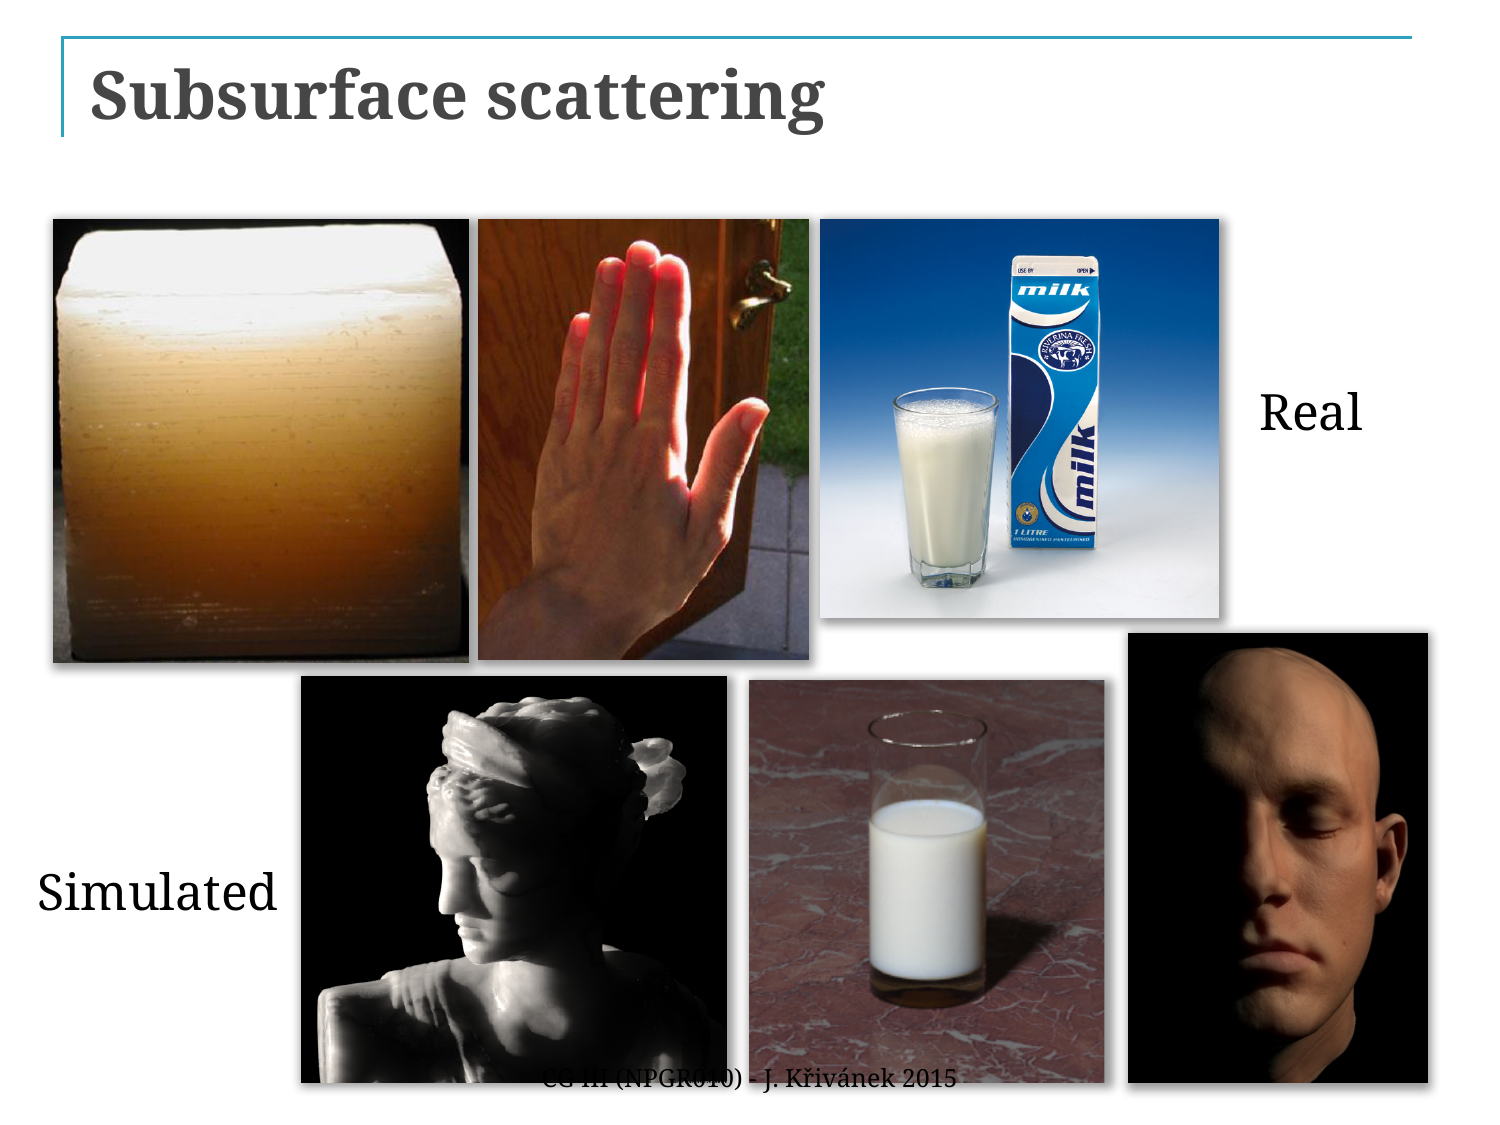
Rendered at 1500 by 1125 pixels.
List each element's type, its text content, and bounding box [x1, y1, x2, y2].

picture [820, 219, 1219, 618]
picture [478, 219, 810, 661]
picture [300, 676, 727, 1083]
picture [748, 680, 1105, 1083]
text_box Simulated [22, 852, 294, 928]
picture [52, 219, 469, 663]
text_box Real [1244, 373, 1378, 449]
footer CG III (NPGR010) - J. Křivánek 2015 [512, 1024, 988, 1101]
picture [1127, 633, 1428, 1083]
title Subsurface scattering [74, 45, 1426, 233]
